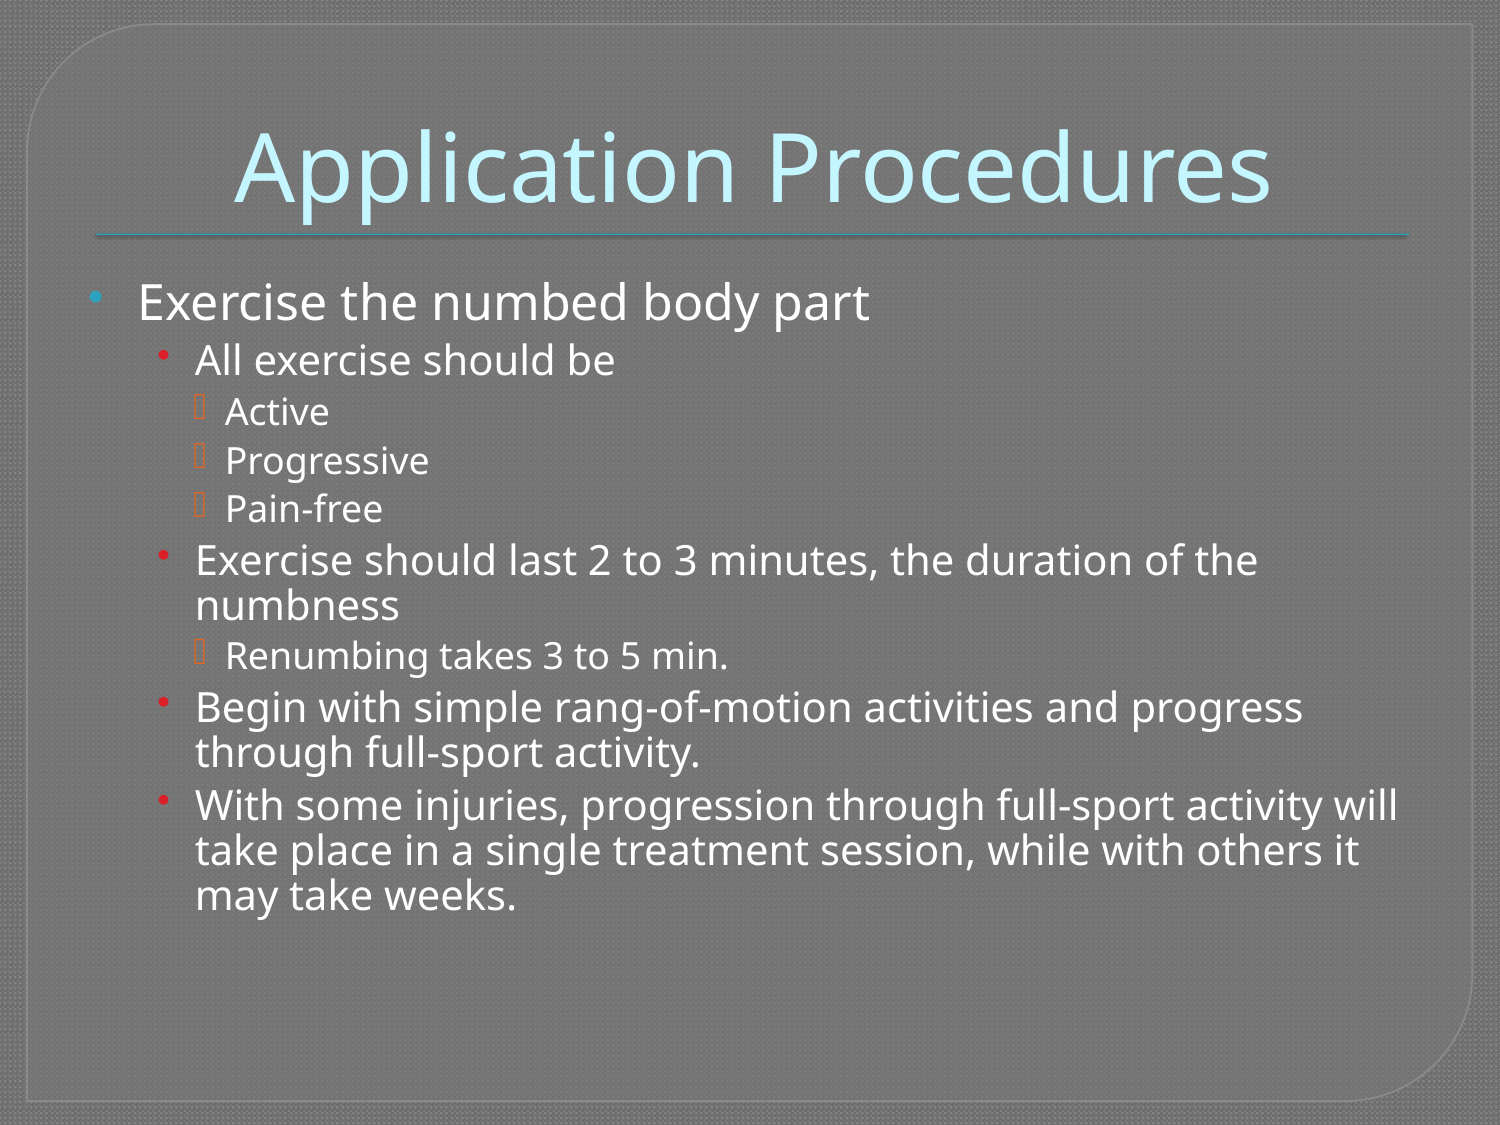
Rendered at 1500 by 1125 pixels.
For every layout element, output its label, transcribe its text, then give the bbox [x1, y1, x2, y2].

title Application Procedures [75, 41, 1425, 230]
list Exercise the numbed body part All exercise should be Active Progressive Pain-free Exercise should last 2 to 3 minutes, the duration of the numbness Renumbing takes 3 to 5 min. Begin with simple rang-of-motion activities and progress through full-sport activity. With some injuries, progression through full-sport activity will take place in a single treatment session, while with others it may take weeks. [75, 270, 1425, 1013]
